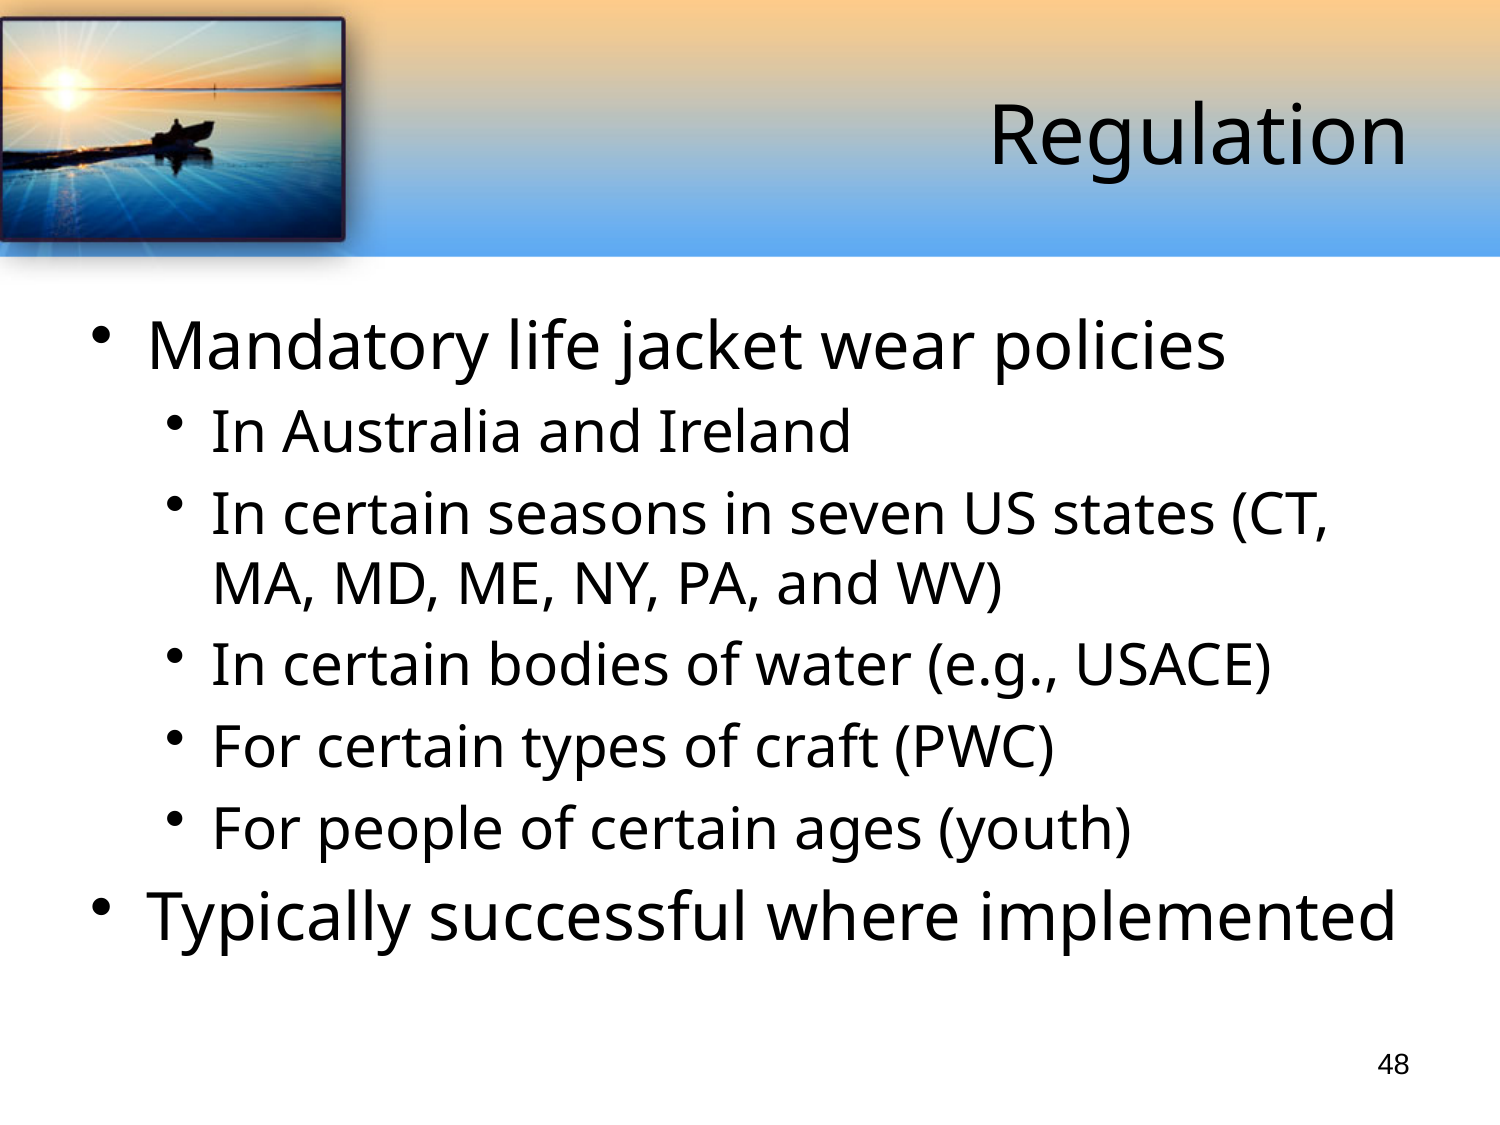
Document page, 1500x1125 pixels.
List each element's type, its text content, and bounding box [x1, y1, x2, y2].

picture [0, 0, 1500, 1125]
title Regulation [62, 37, 1425, 225]
list Mandatory life jacket wear policies In Australia and Ireland In certain seasons in seven US states (CT, MA, MD, ME, NY, PA, and WV) In certain bodies of water (e.g., USACE) For certain types of craft (PWC) For people of certain ages (youth) Typically successful where implemented [75, 295, 1438, 1025]
slide_number 48 [1074, 1037, 1425, 1105]
